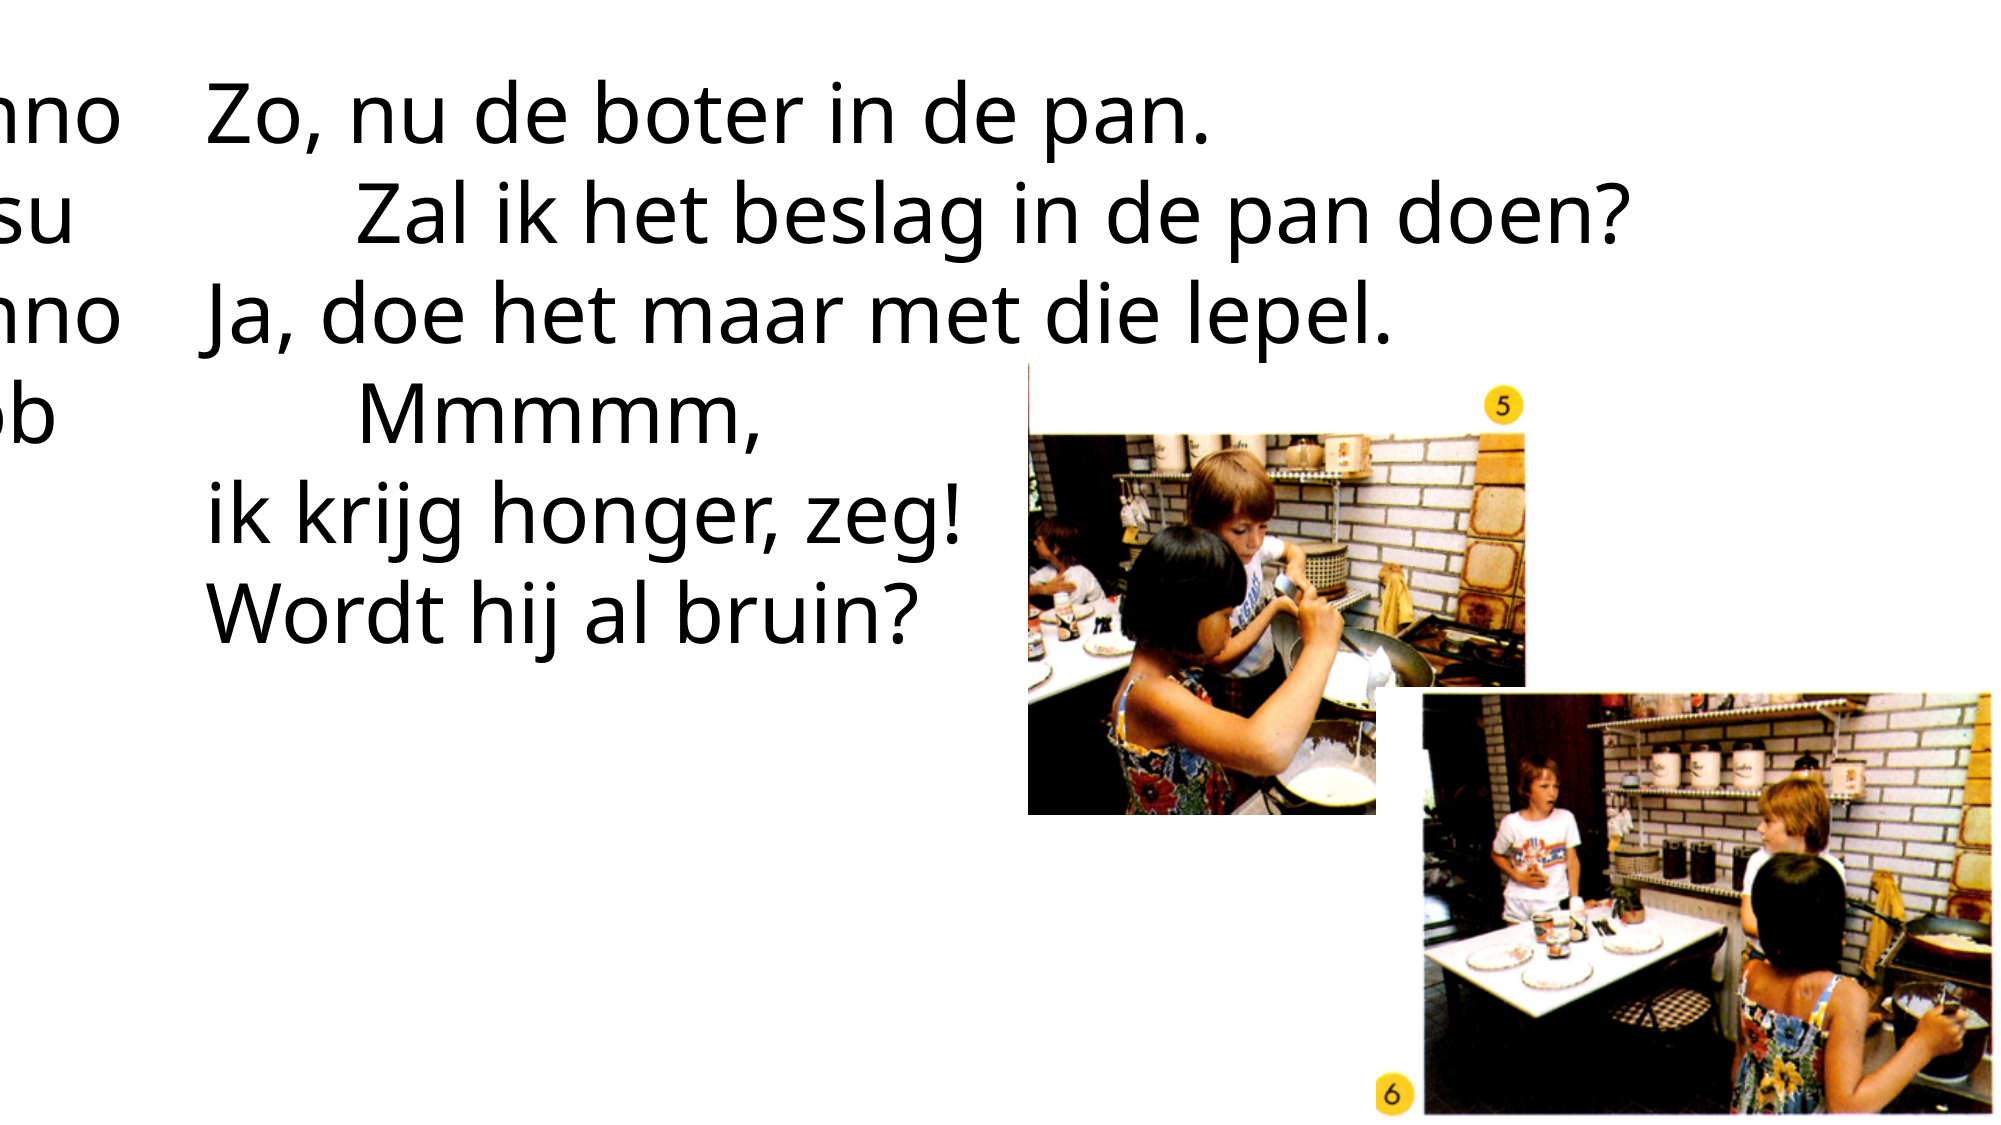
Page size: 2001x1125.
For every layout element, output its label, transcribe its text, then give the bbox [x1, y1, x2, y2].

text_box Onno Zo, nu de boter in de pan. Insu Zal ik het beslag in de pan doen? Onno Ja, doe het maar met die lepel. Rob Mmmmm, ik krijg honger, zeg! Wordt hij al bruin? [0, 52, 1648, 668]
picture [1028, 363, 2000, 1125]
